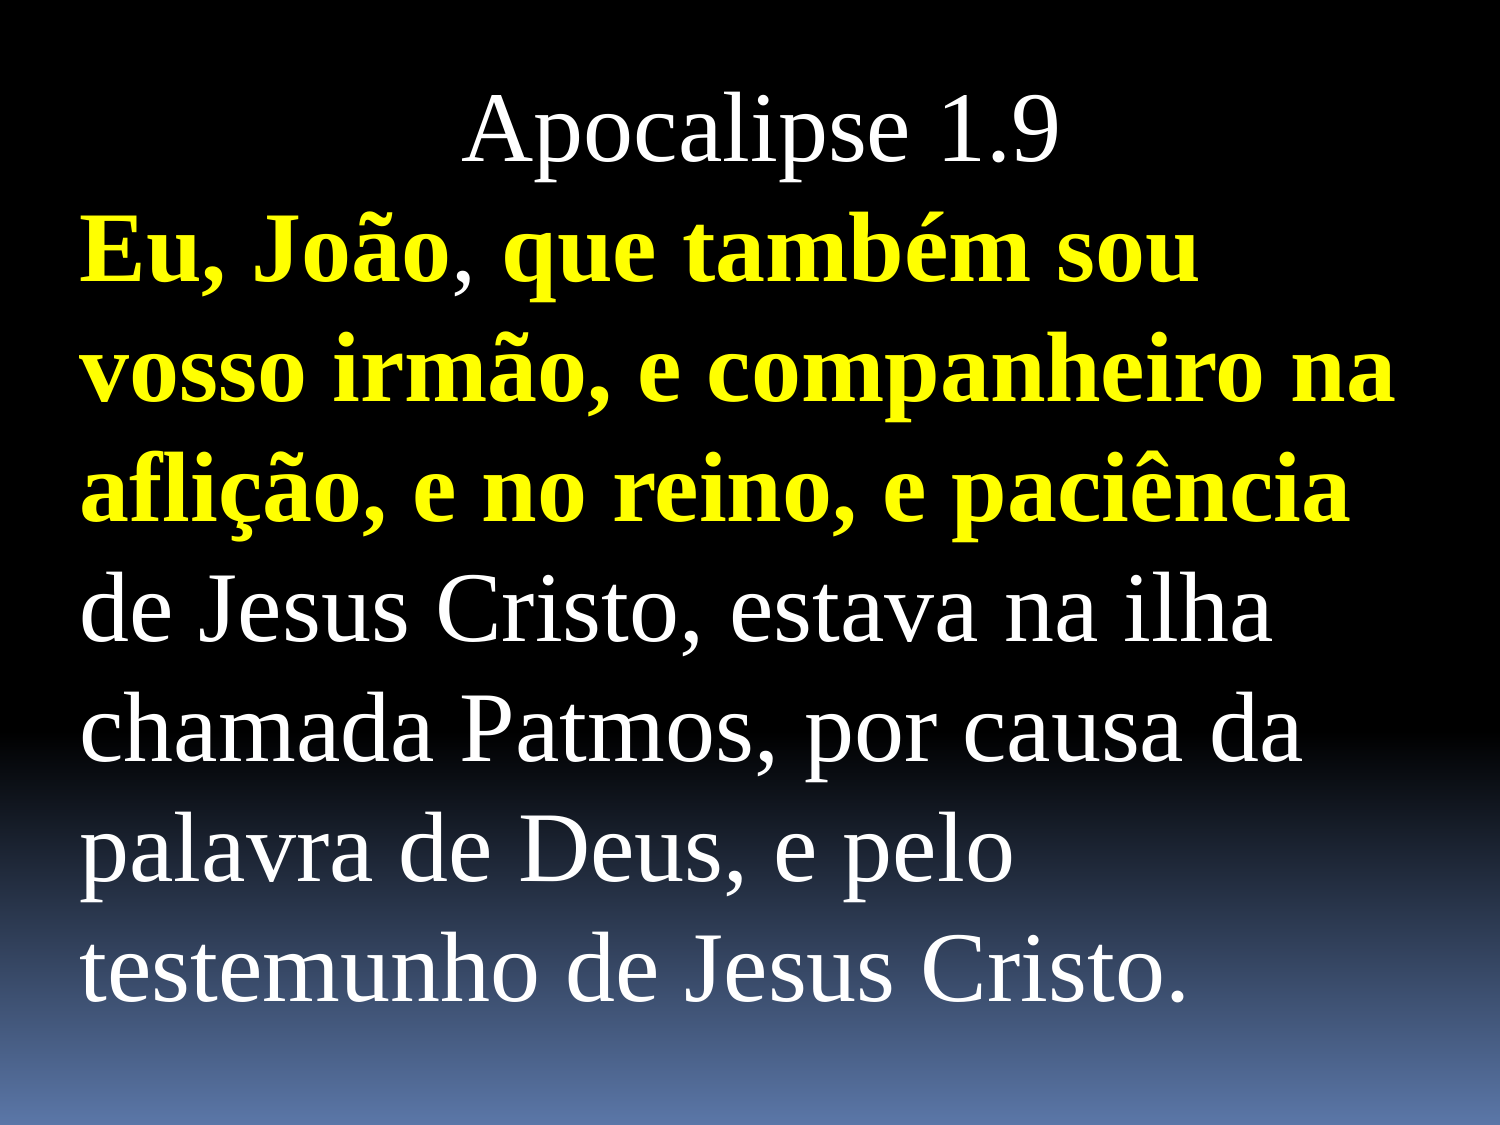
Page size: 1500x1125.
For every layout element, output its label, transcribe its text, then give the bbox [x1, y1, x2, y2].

text_box Apocalipse 1.9 Eu, João, que também sou vosso irmão, e companheiro na aflição, e no reino, e paciência de Jesus Cristo, estava na ilha chamada Patmos, por causa da palavra de Deus, e pelo testemunho de Jesus Cristo. [64, 54, 1459, 1125]
